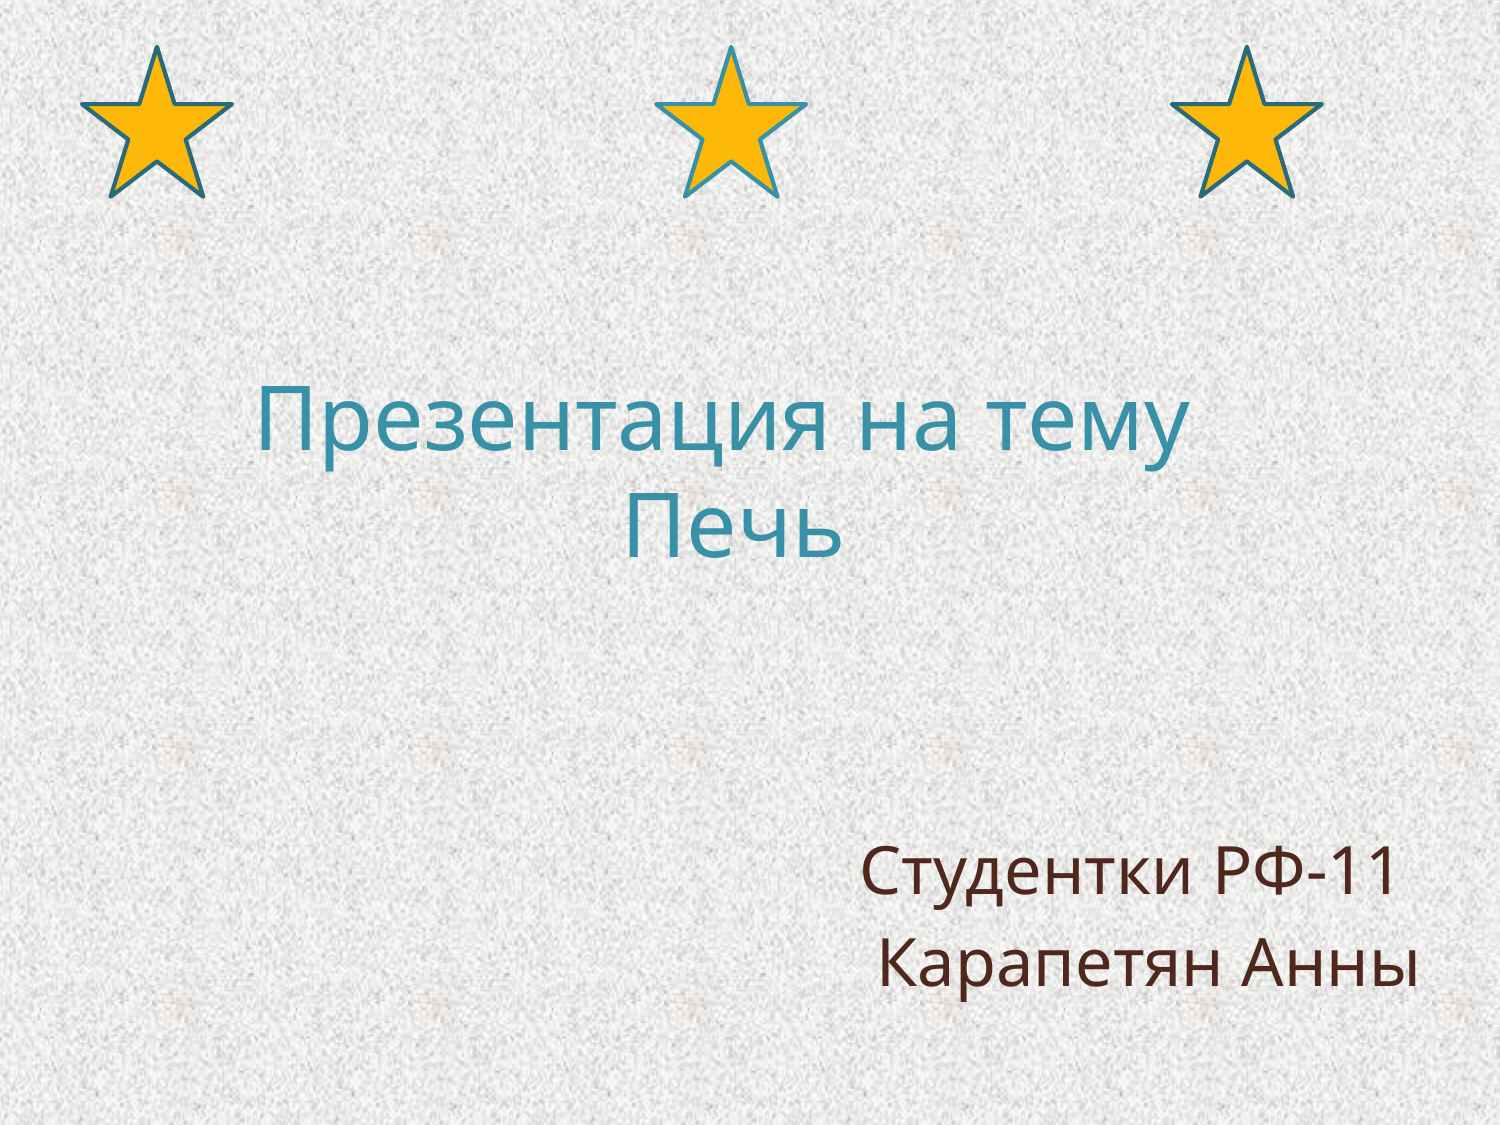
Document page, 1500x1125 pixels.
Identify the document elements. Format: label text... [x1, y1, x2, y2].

text_box [79, 44, 234, 199]
picture [0, 0, 1500, 1125]
text_box [1169, 44, 1324, 199]
title Презентация на тему Печь [58, 351, 1409, 593]
subtitle Студентки РФ-11 Карапетян Анны [386, 820, 1437, 1022]
text_box [654, 44, 809, 199]
